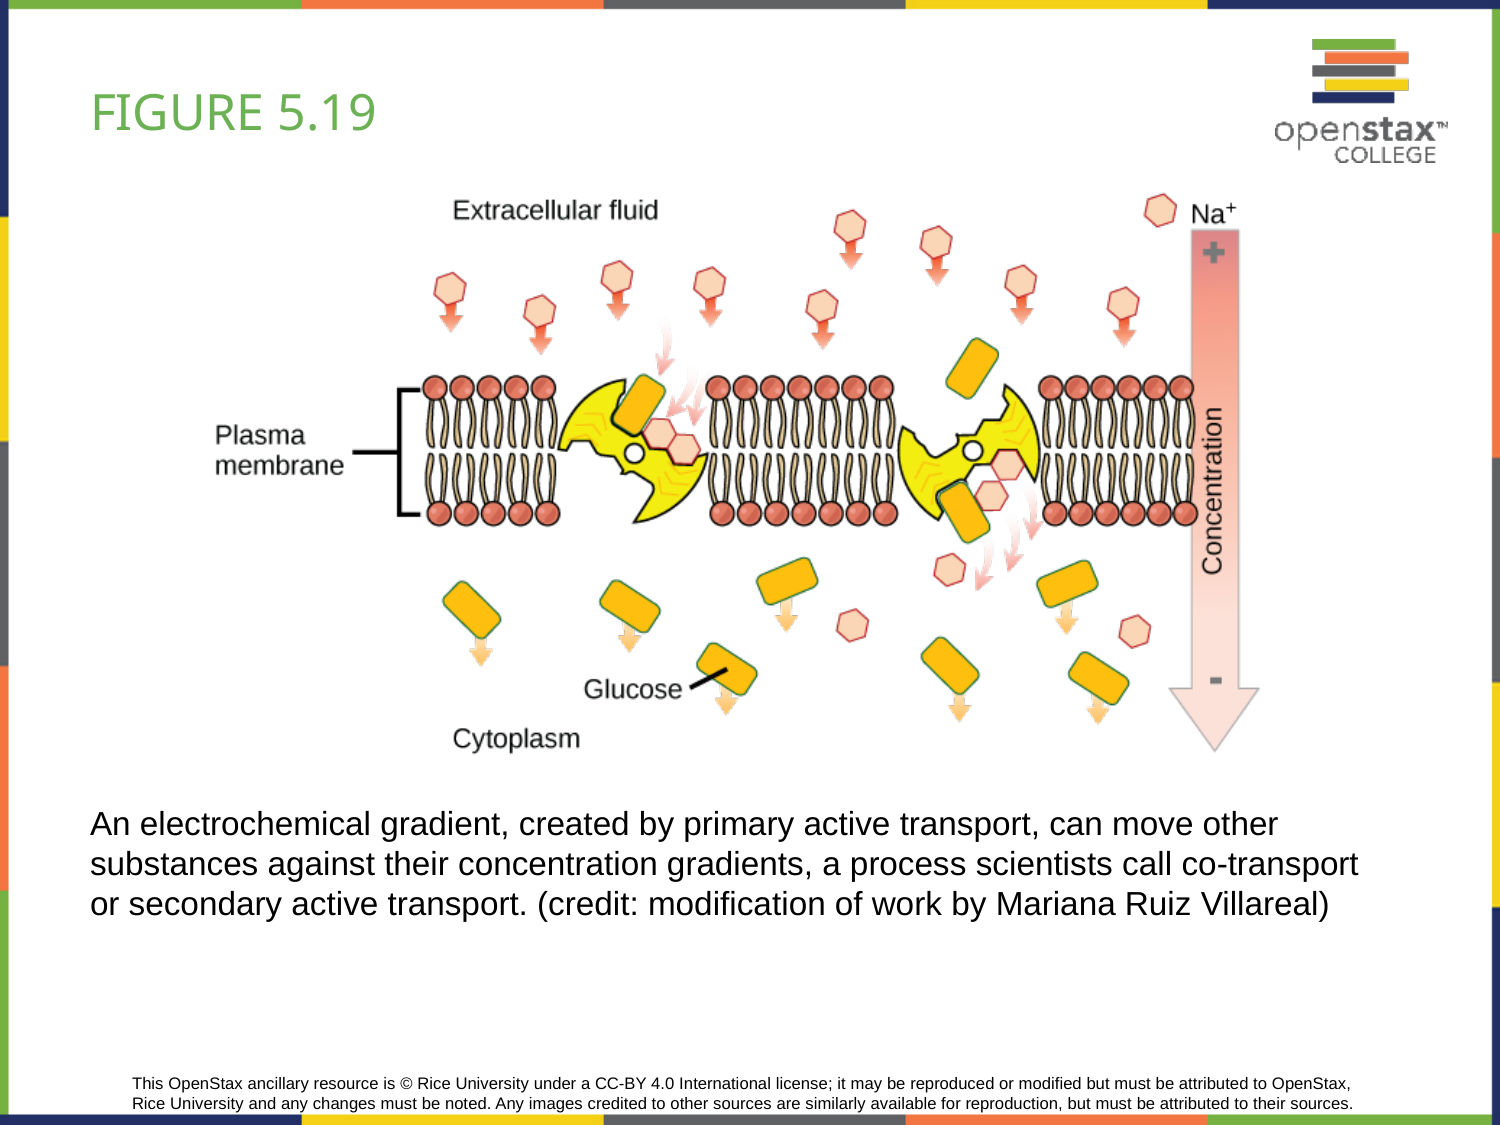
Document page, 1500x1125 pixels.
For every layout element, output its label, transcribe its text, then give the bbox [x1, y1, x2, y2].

footer This OpenStax ancillary resource is © Rice University under a CC-BY 4.0 International license; it may be reproduced or modified but must be attributed to OpenStax, Rice University and any changes must be noted. Any images credited to other sources are similarly available for reproduction, but must be attributed to their sources. [116, 1065, 1398, 1112]
title FIGURE 5.19 [75, 39, 1272, 148]
picture [0, 0, 1500, 1125]
list An electrochemical gradient, created by primary active transport, can move other substances against their concentration gradients, a process scientists call co-transport or secondary active transport. (credit: modification of work by Mariana Ruiz Villareal) [75, 794, 1398, 986]
